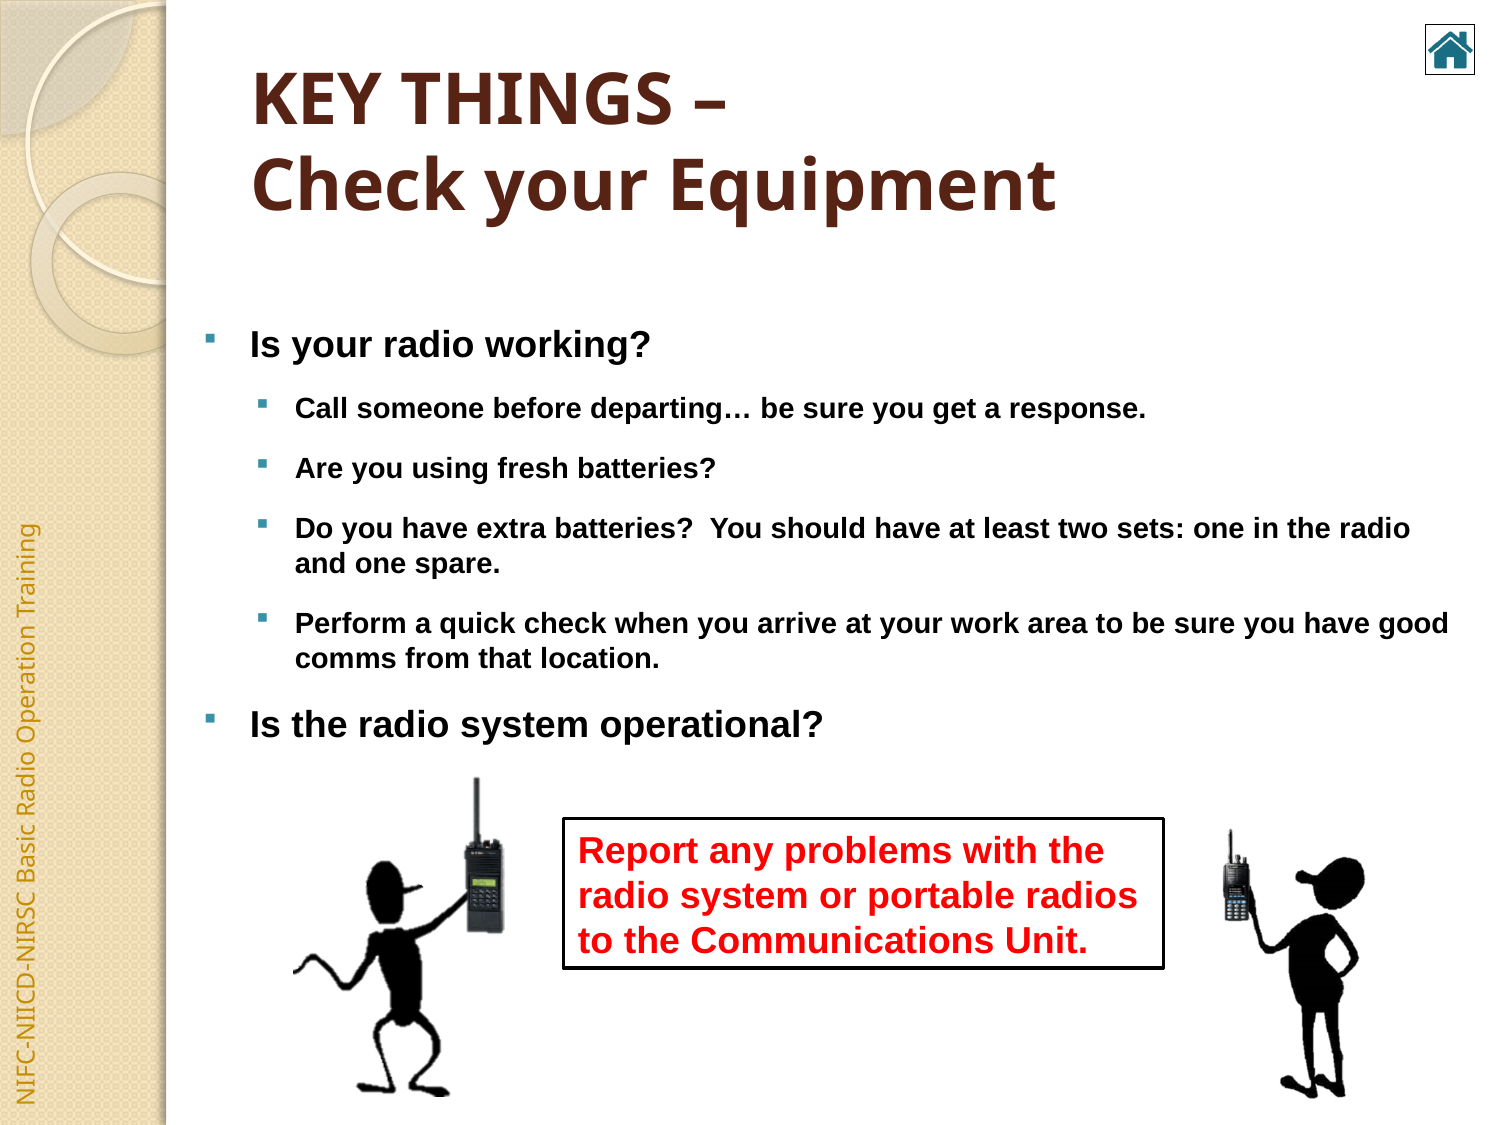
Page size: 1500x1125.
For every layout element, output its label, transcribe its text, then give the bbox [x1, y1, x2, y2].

list Is your radio working? Call someone before departing… be sure you get a response. Are you using fresh batteries? Do you have extra batteries? You should have at least two sets: one in the radio and one spare. Perform a quick check when you arrive at your work area to be sure you have good comms from that location. Is the radio system operational? [174, 312, 1485, 800]
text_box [293, 774, 1366, 1102]
title KEY THINGS – Check your Equipment [235, 45, 1466, 233]
text_box NIFC-NIICD-NIRSC Basic Radio Operation Training [2, 350, 47, 1121]
picture [1424, 24, 1476, 76]
